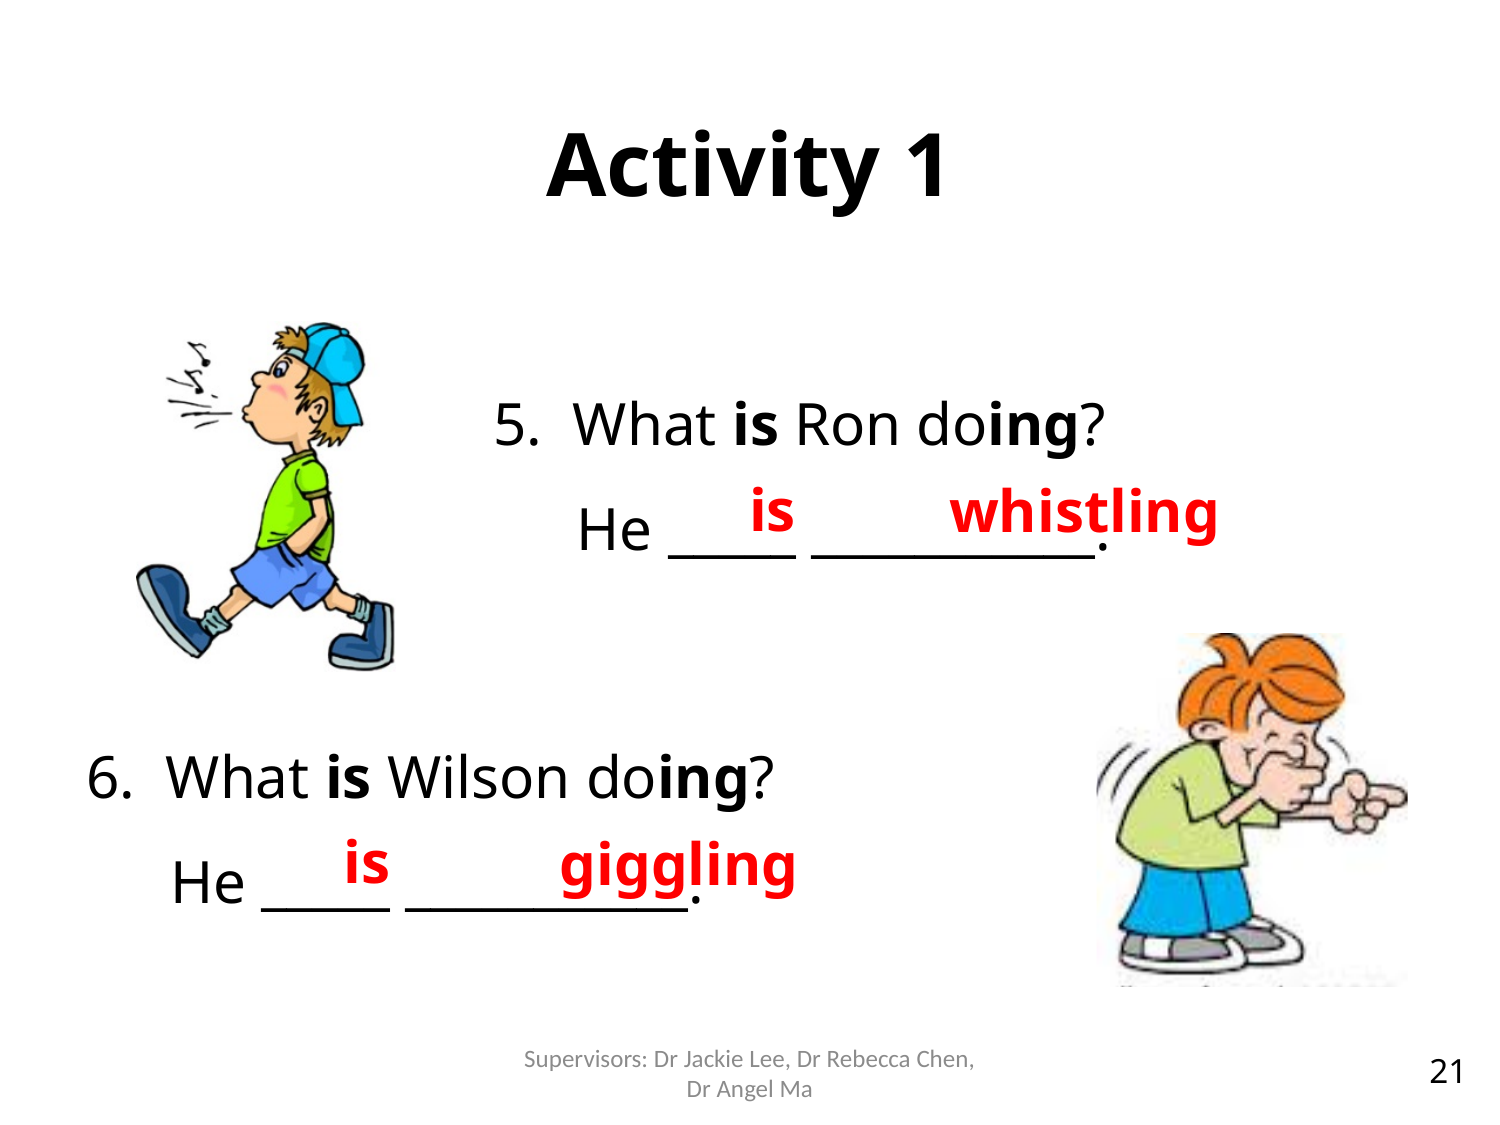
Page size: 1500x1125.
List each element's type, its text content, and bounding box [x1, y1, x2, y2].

text_box is [288, 818, 446, 904]
text_box is [693, 465, 852, 551]
picture [136, 321, 396, 672]
title Activity 1 [103, 59, 1397, 278]
picture [1096, 633, 1408, 987]
text_box whistling [924, 466, 1245, 552]
text_box 6. What is Wilson doing? He _____ ___________. [57, 674, 1096, 947]
slide_number 21 [1132, 1042, 1483, 1103]
text_box giggling [519, 819, 839, 905]
text_box 5. What is Ron doing? He _____ ___________. [464, 320, 1398, 594]
footer Supervisors: Dr Jackie Lee, Dr Rebecca Chen, Dr Angel Ma [496, 1042, 1004, 1103]
